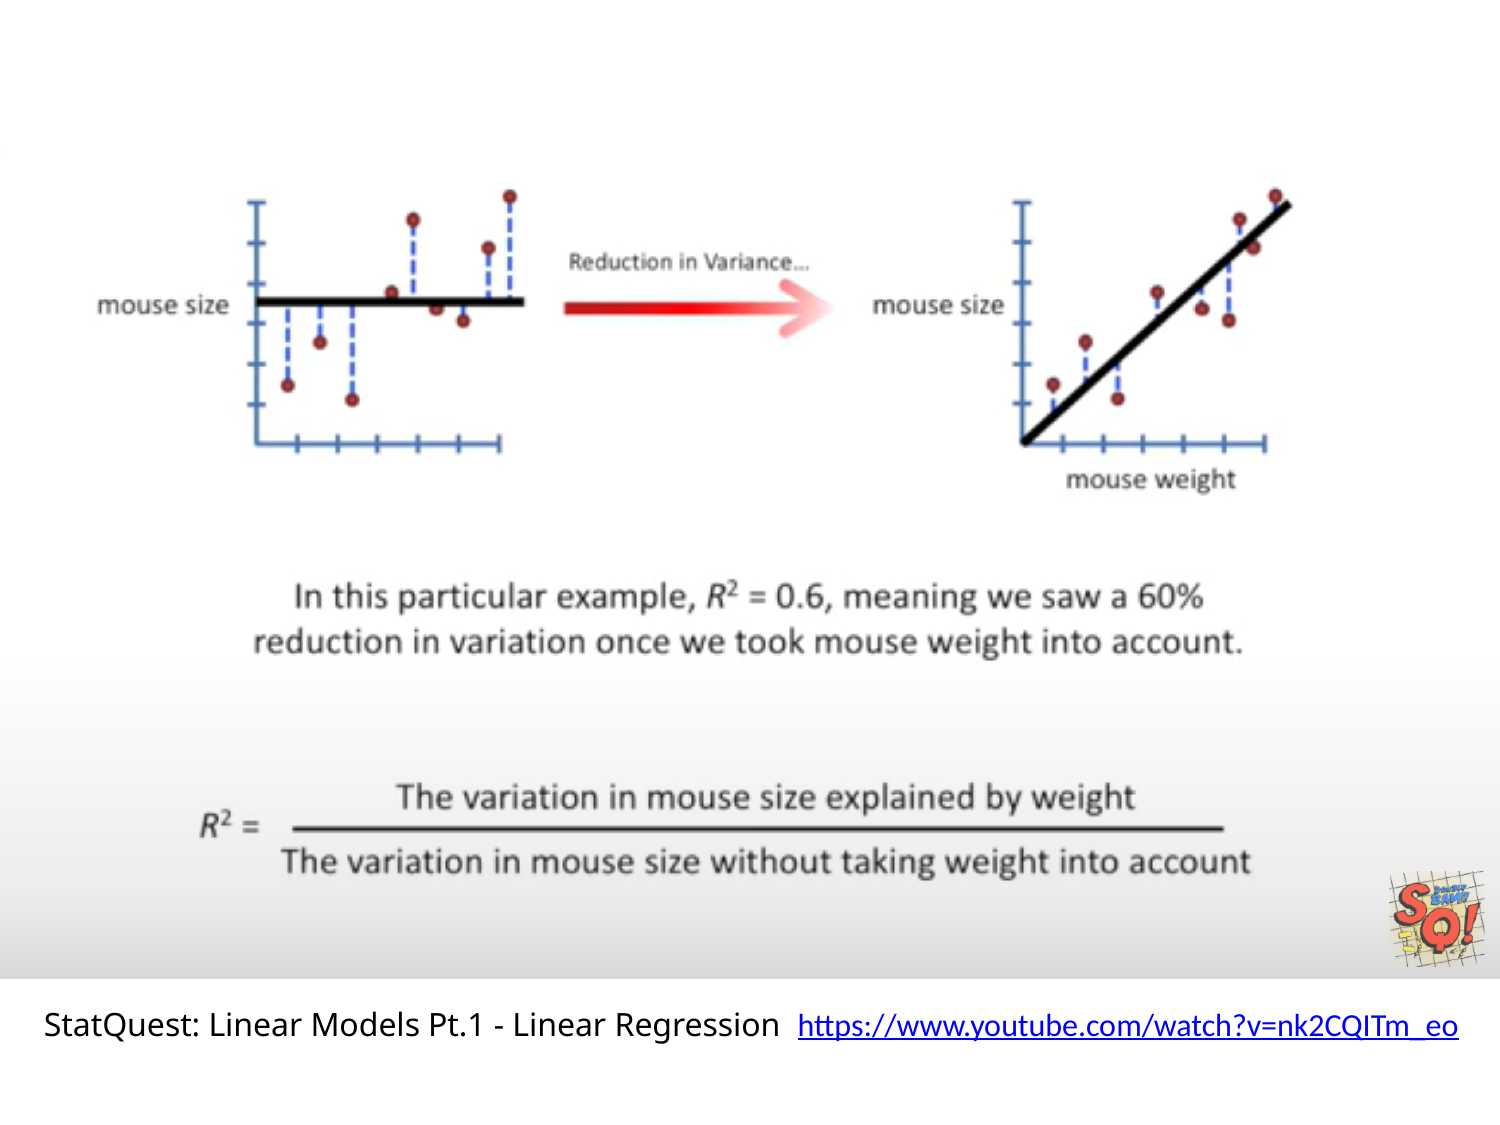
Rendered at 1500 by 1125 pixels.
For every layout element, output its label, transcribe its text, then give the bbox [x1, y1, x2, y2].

text_box StatQuest: Linear Models Pt.1 - Linear Regression https://www.youtube.com/watch?v=nk2CQITm_eo [29, 996, 1500, 1050]
picture [0, 146, 1500, 979]
